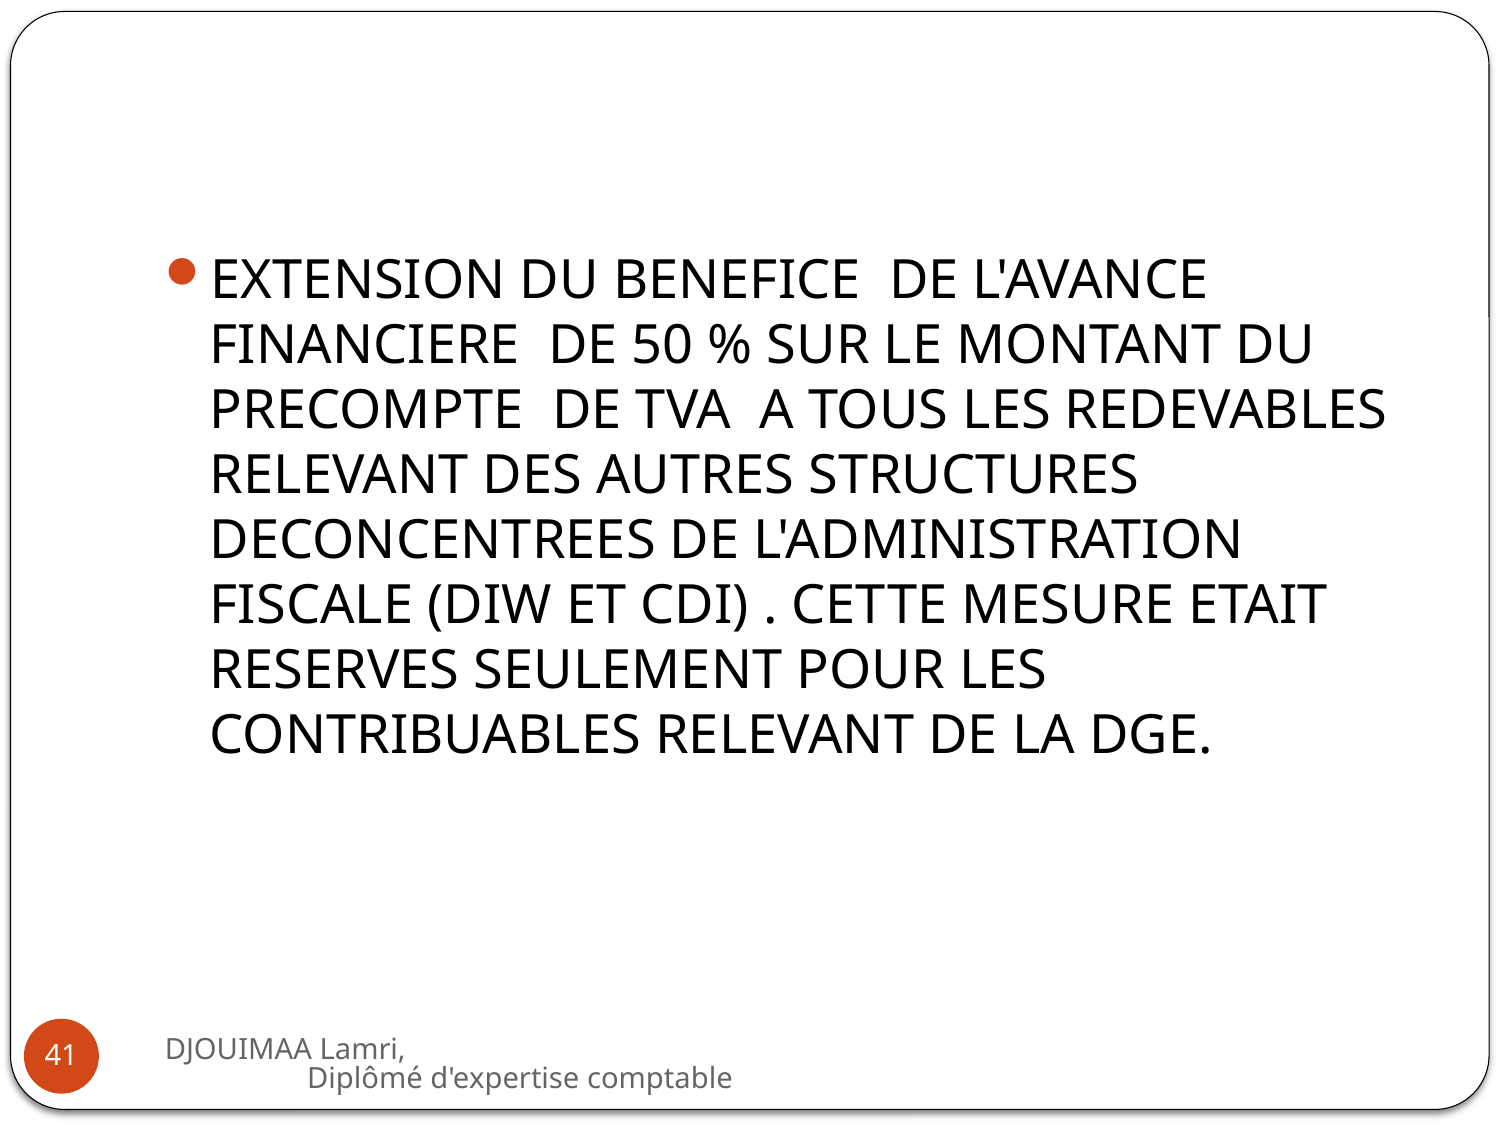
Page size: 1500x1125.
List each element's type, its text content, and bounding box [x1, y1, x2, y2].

list EXTENSION DU BENEFICE DE L'AVANCE FINANCIERE DE 50 % SUR LE MONTANT DU PRECOMPTE DE TVA A TOUS LES REDEVABLES RELEVANT DES AUTRES STRUCTURES DECONCENTREES DE L'ADMINISTRATION FISCALE (DIW ET CDI) . CETTE MESURE ETAIT RESERVES SEULEMENT POUR LES CONTRIBUABLES RELEVANT DE LA DGE. [150, 237, 1425, 988]
footer DJOUIMAA Lamri, Diplômé d'expertise comptable [150, 1012, 800, 1088]
slide_number 41 [23, 1018, 99, 1094]
